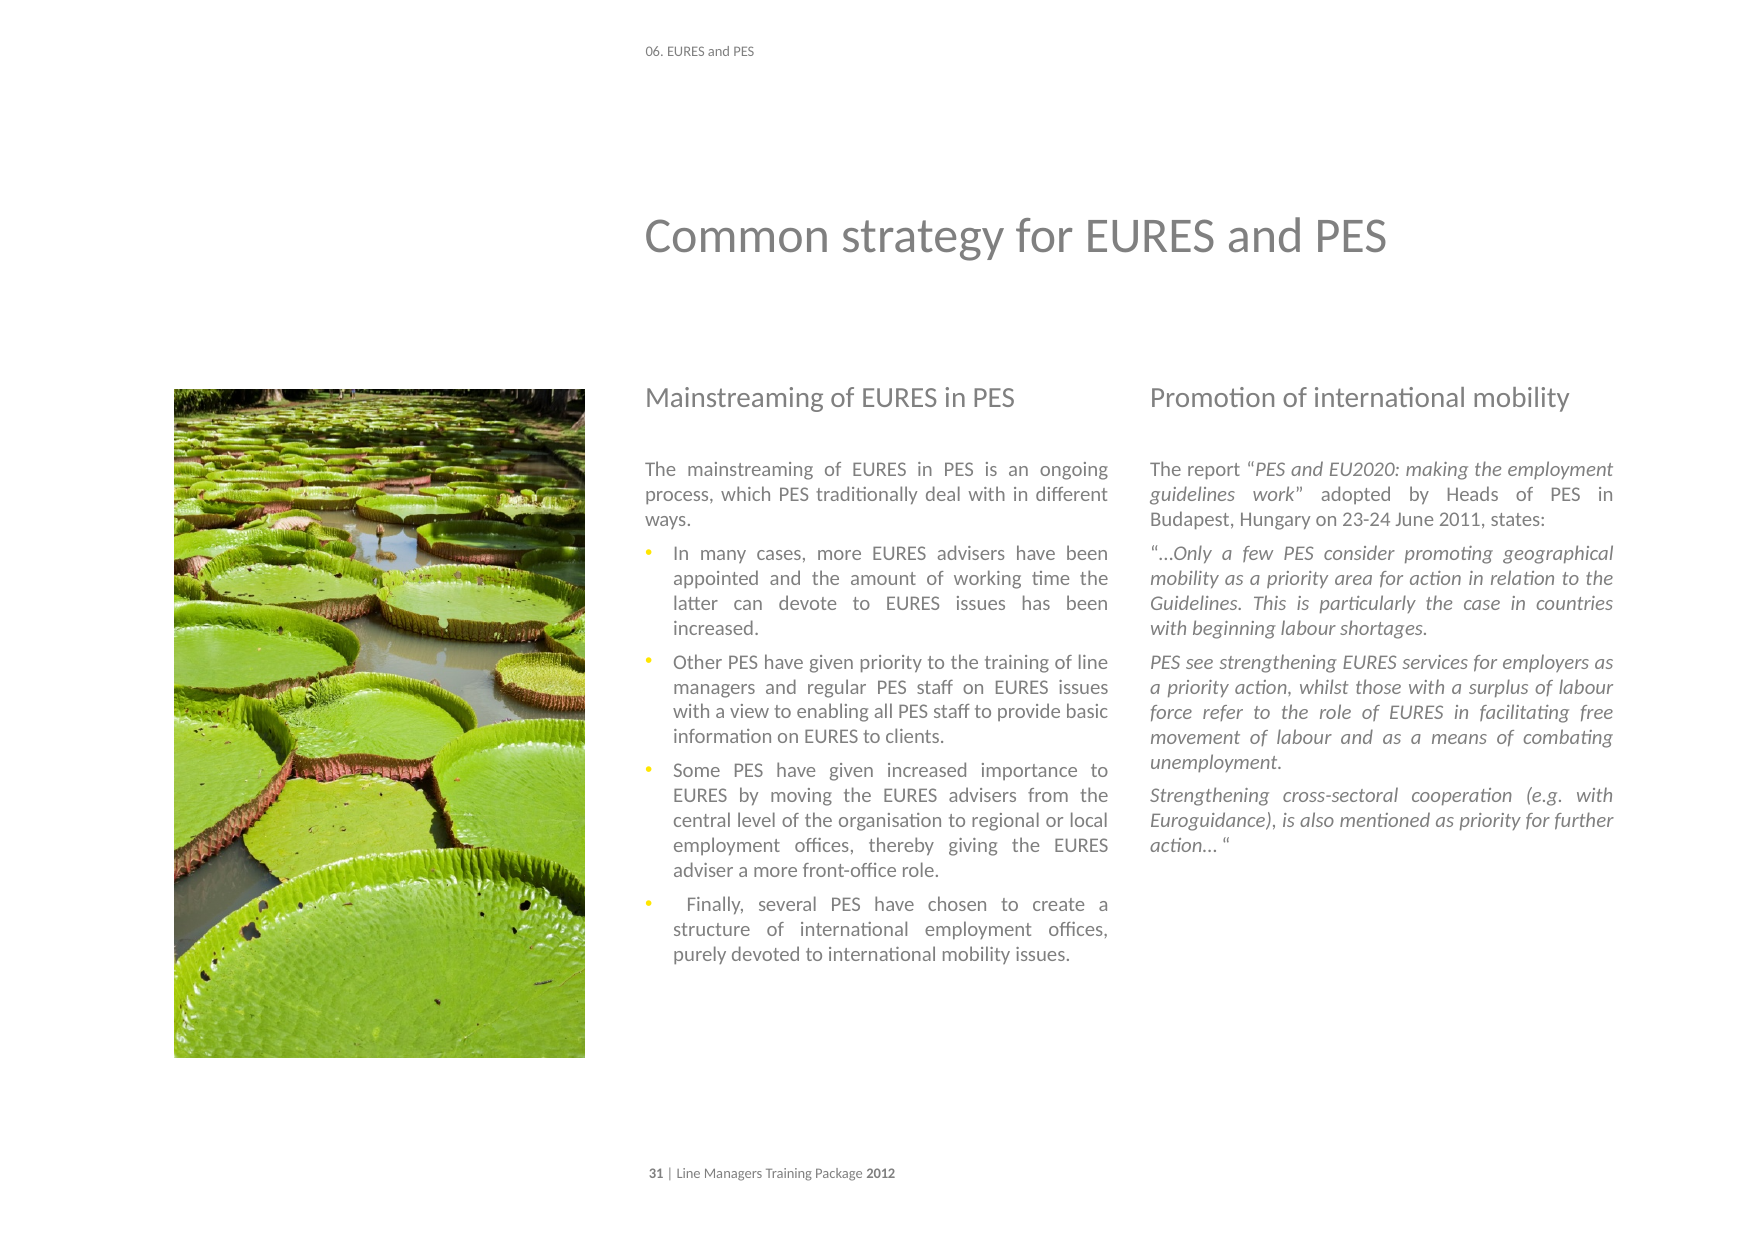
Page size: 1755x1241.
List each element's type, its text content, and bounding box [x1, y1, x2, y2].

picture [174, 389, 586, 1058]
list Mainstreaming of EURES in PES The mainstreaming of EURES in PES is an ongoing process, which PES traditionally deal with in different ways. In many cases, more EURES advisers have been appointed and the amount of working time the latter can devote to EURES issues has been increased. Other PES have given priority to the training of line managers and regular PES staff on EURES issues with a view to enabling all PES staff to provide basic information on EURES to clients. Some PES have given increased importance to EURES by moving the EURES advisers from the central level of the organisation to regional or local employment offices, thereby giving the EURES adviser a more front-office role. Finally, several PES have chosen to create a structure of international employment offices, purely devoted to international mobility issues. [645, 378, 1109, 1091]
list 06. EURES and PES [645, 42, 1142, 60]
title Common strategy for EURES and PES [644, 201, 1616, 263]
list Promotion of international mobility The report “PES and EU2020: making the employment guidelines work” adopted by Heads of PES in Budapest, Hungary on 23-24 June 2011, states: “…Only a few PES consider promoting geographical mobility as a priority area for action in relation to the Guidelines. This is particularly the case in countries with beginning labour shortages. PES see strengthening EURES services for employers as a priority action, whilst those with a surplus of labour force refer to the role of EURES in facilitating free movement of labour and as a means of combating unemployment. Strengthening cross-sectoral cooperation (e.g. with Euroguidance), is also mentioned as priority for further action… “ [1150, 378, 1614, 1170]
